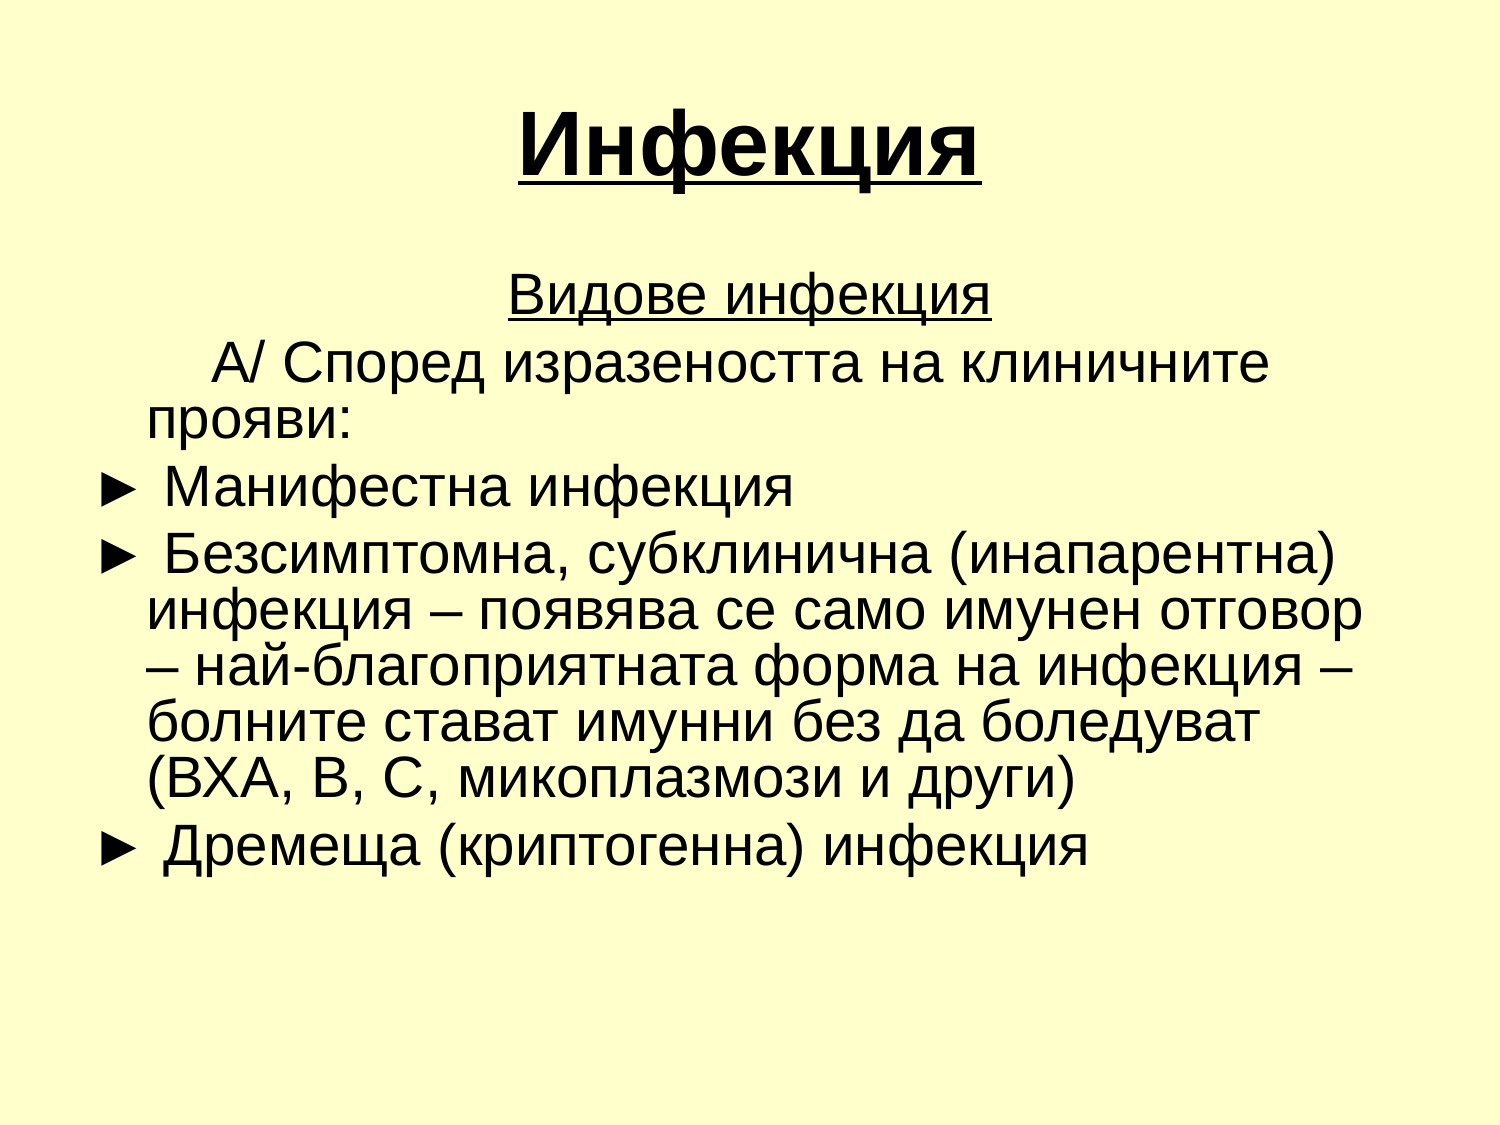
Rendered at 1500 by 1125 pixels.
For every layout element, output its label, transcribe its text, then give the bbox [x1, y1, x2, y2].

list Видове инфекция А/ Според изразеността на клиничните прояви: ► Манифестна инфекция ► Безсимптомна, субклинична (инапарентна) инфекция – появява се само имунен отговор – най-благоприятната форма на инфекция – болните стават имунни без да боледуват (ВХА, В, С, микоплазмози и други) ► Дремеща (криптогенна) инфекция [75, 262, 1425, 1005]
title Инфекция [75, 45, 1425, 233]
